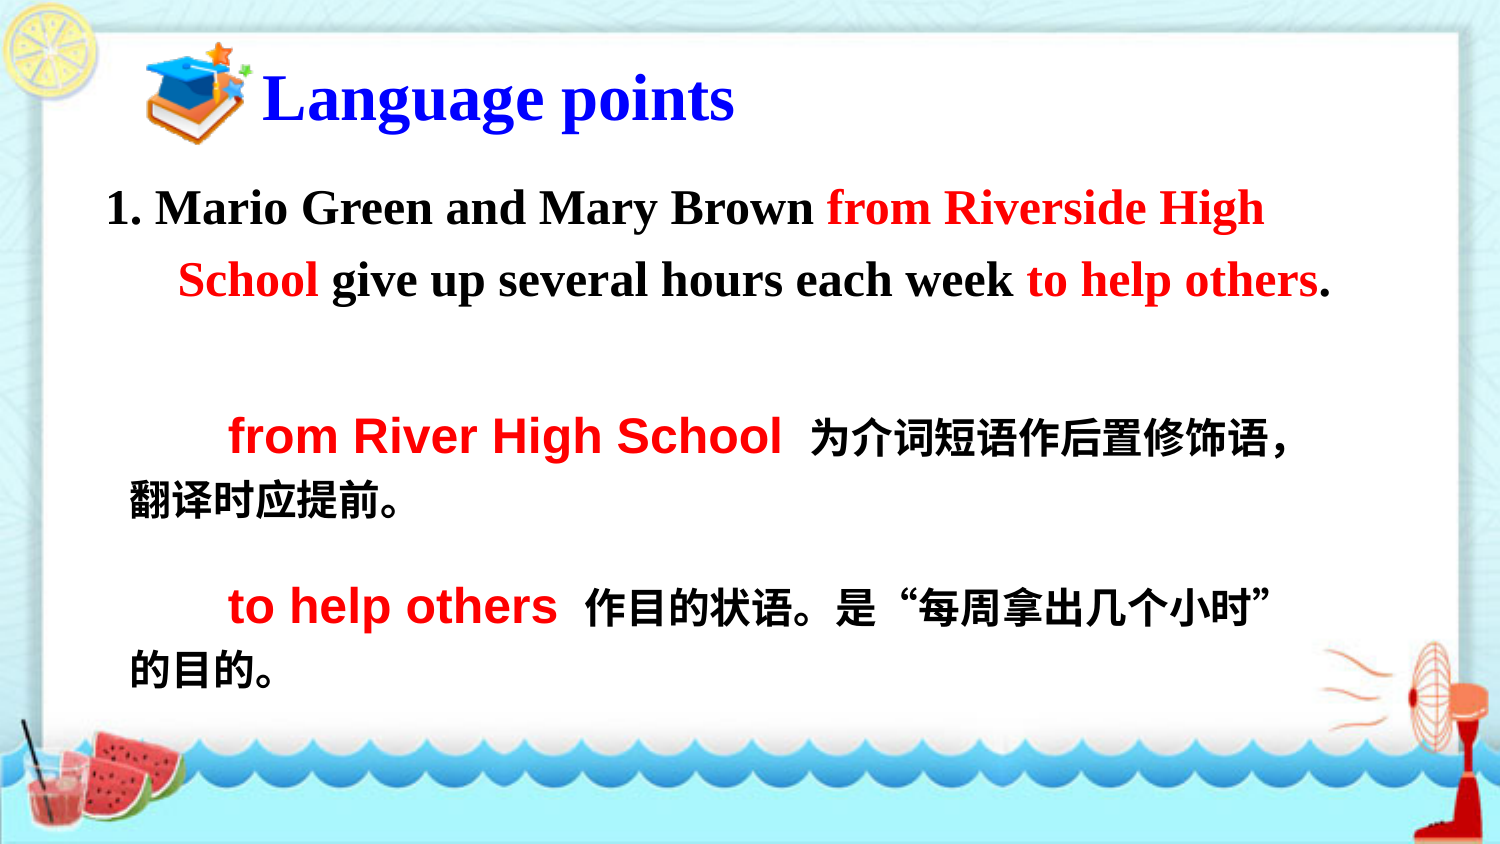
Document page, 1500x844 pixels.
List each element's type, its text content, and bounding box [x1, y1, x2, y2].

text_box Language points [273, 55, 769, 143]
text_box from River High School 为介词短语作后置修饰语，翻译时应提前。 [115, 384, 1326, 531]
text_box 1. Mario Green and Mary Brown from Riverside High School give up several hours each week to help others. [90, 155, 1408, 315]
picture [0, 0, 1500, 844]
text_box to help others 作目的状语。是“每周拿出几个小时”的目的。 [115, 554, 1326, 702]
